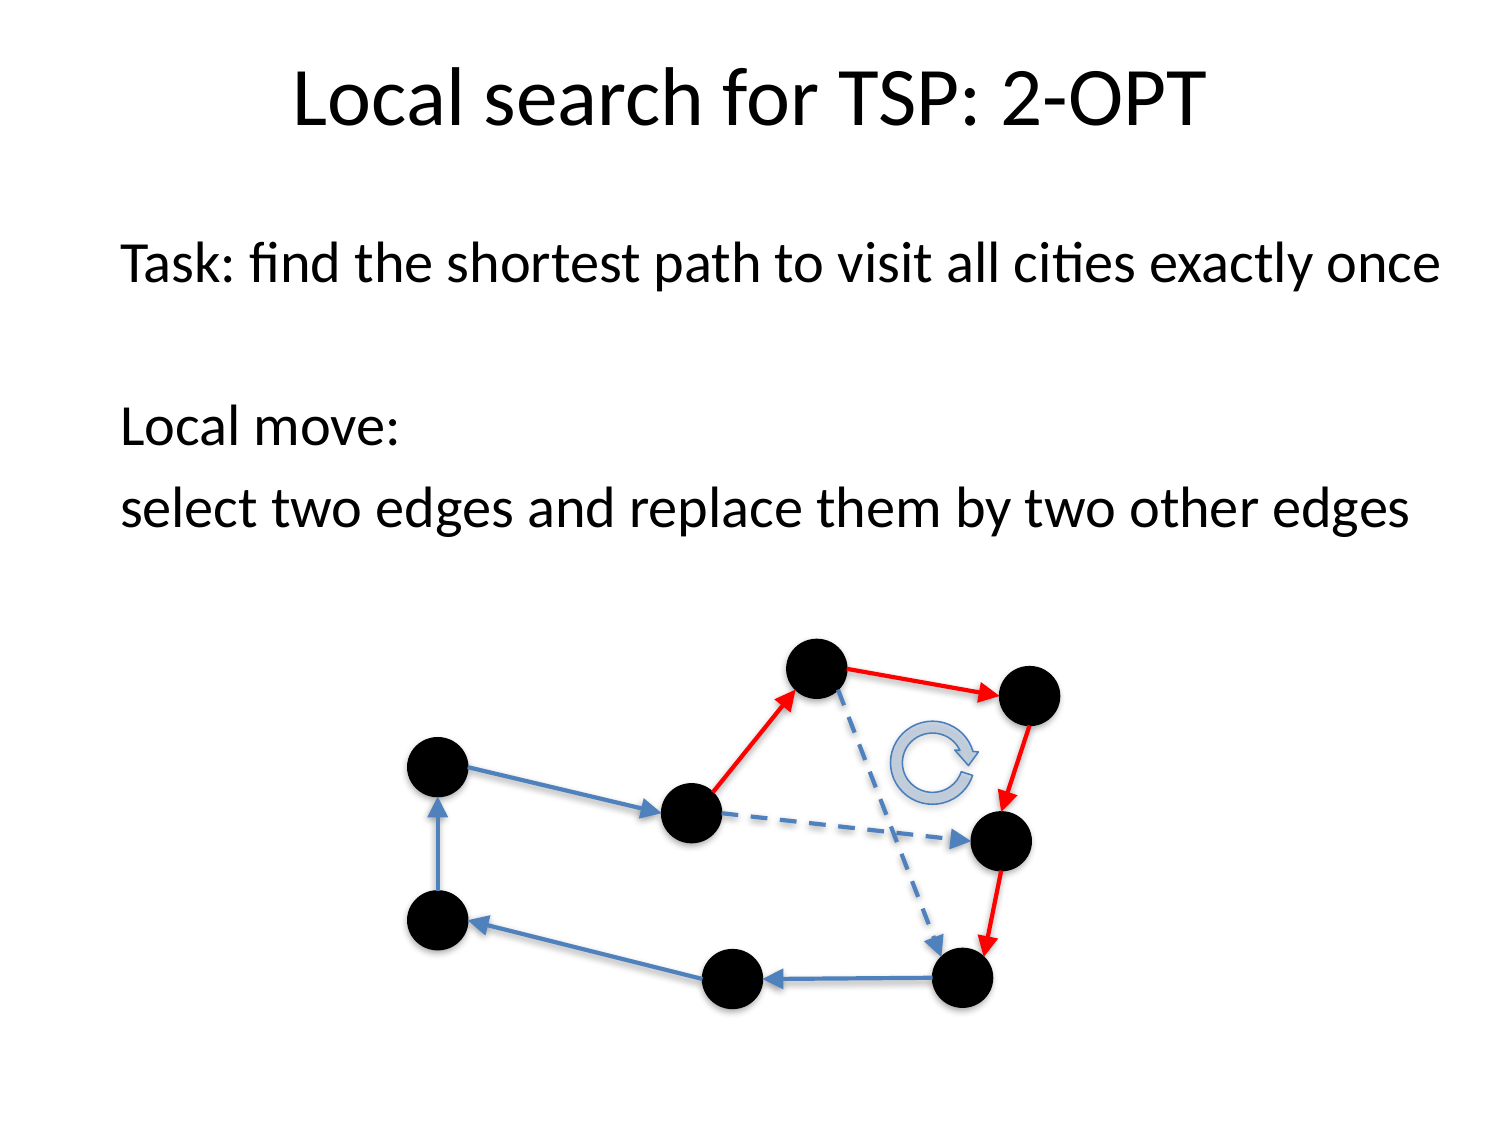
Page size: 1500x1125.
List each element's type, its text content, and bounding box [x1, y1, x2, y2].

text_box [407, 639, 1060, 1009]
list Task: find the shortest path to visit all cities exactly once Local move: select two edges and replace them by two other edges [30, 145, 1500, 1069]
title Local search for TSP: 2-OPT [75, 38, 1425, 145]
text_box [983, 870, 1002, 958]
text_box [712, 689, 796, 793]
